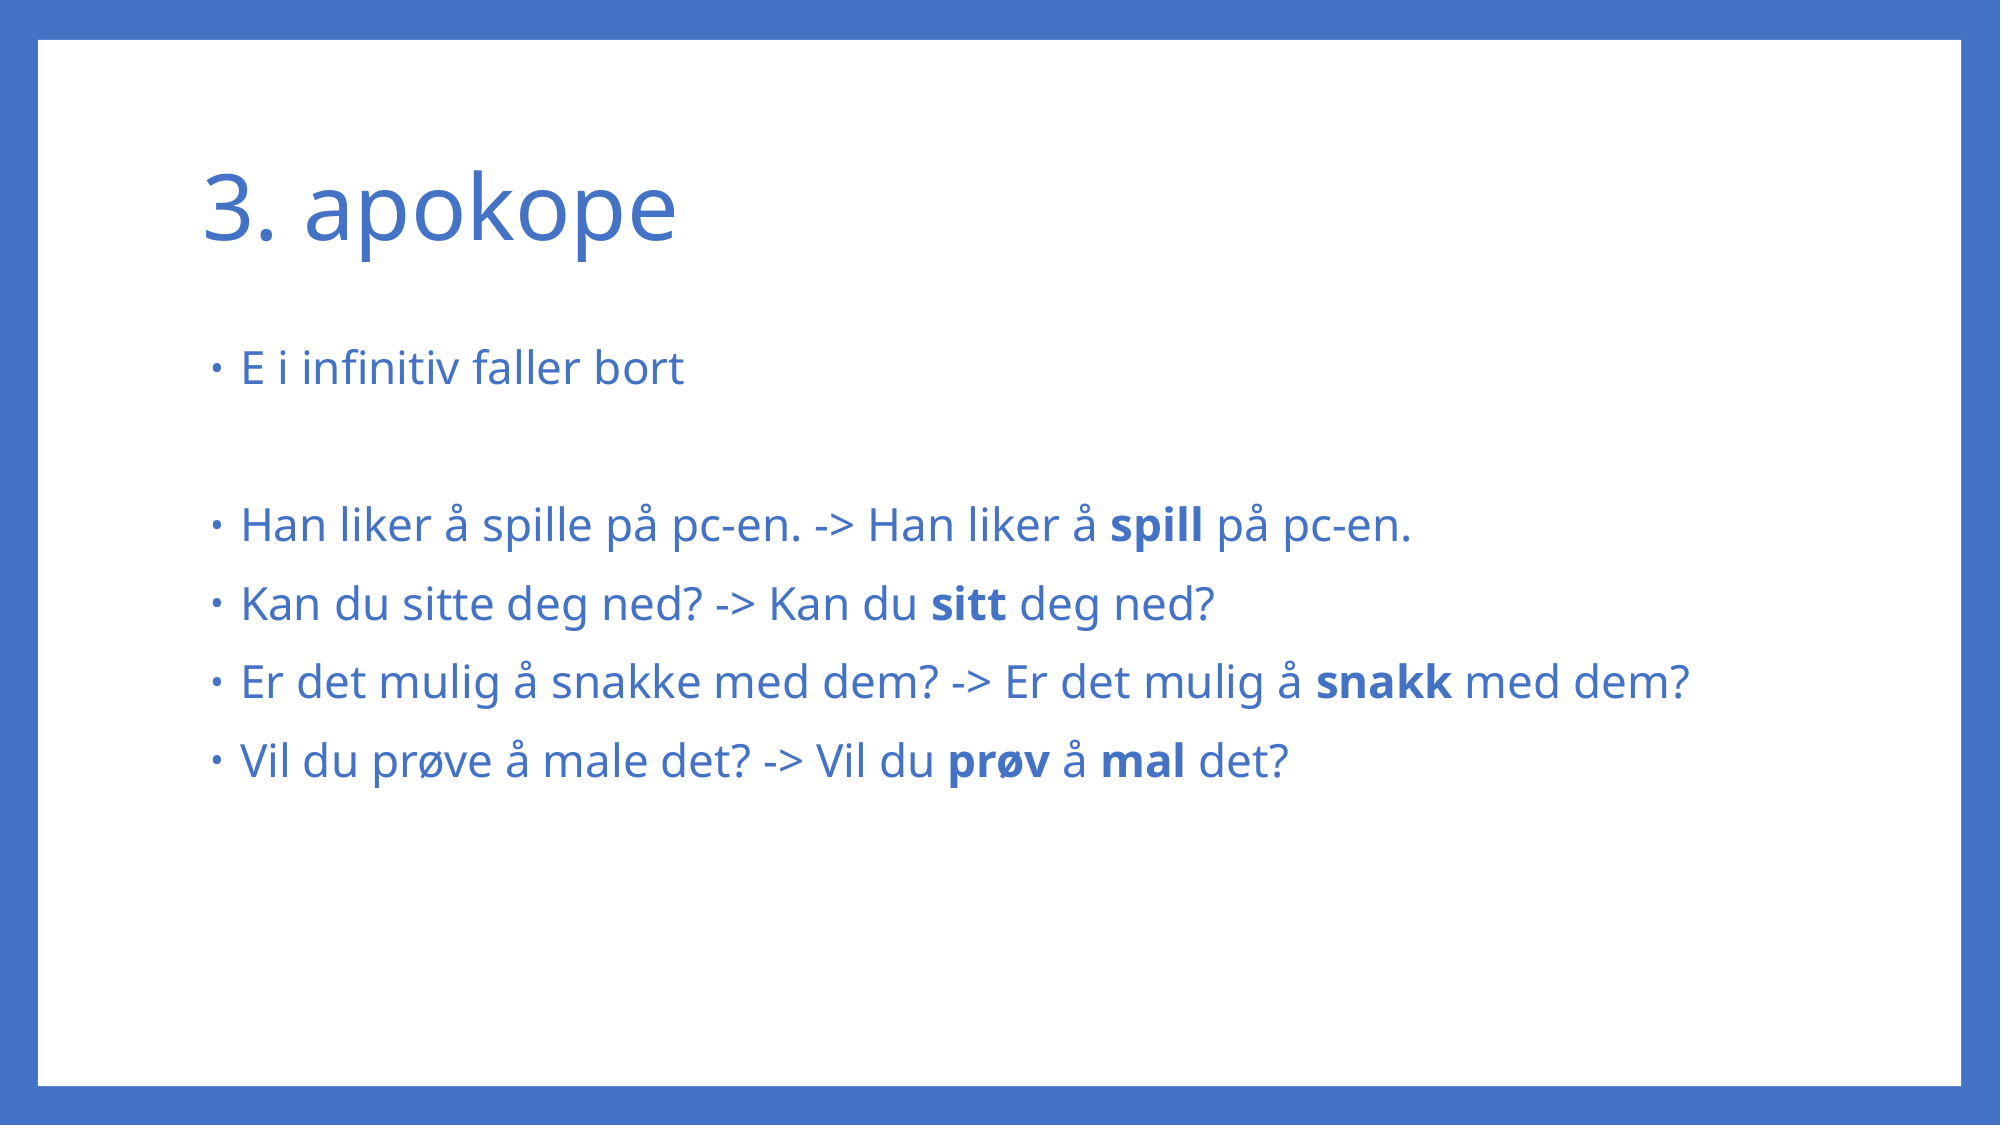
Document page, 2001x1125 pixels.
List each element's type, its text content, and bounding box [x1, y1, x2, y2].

title 3. apokope [187, 99, 1808, 323]
list E i infinitiv faller bort Han liker å spille på pc-en. -> Han liker å spill på pc-en. Kan du sitte deg ned? -> Kan du sitt deg ned? Er det mulig å snakke med dem? -> Er det mulig å snakk med dem? Vil du prøve å male det? -> Vil du prøv å mal det? [187, 337, 1808, 1000]
